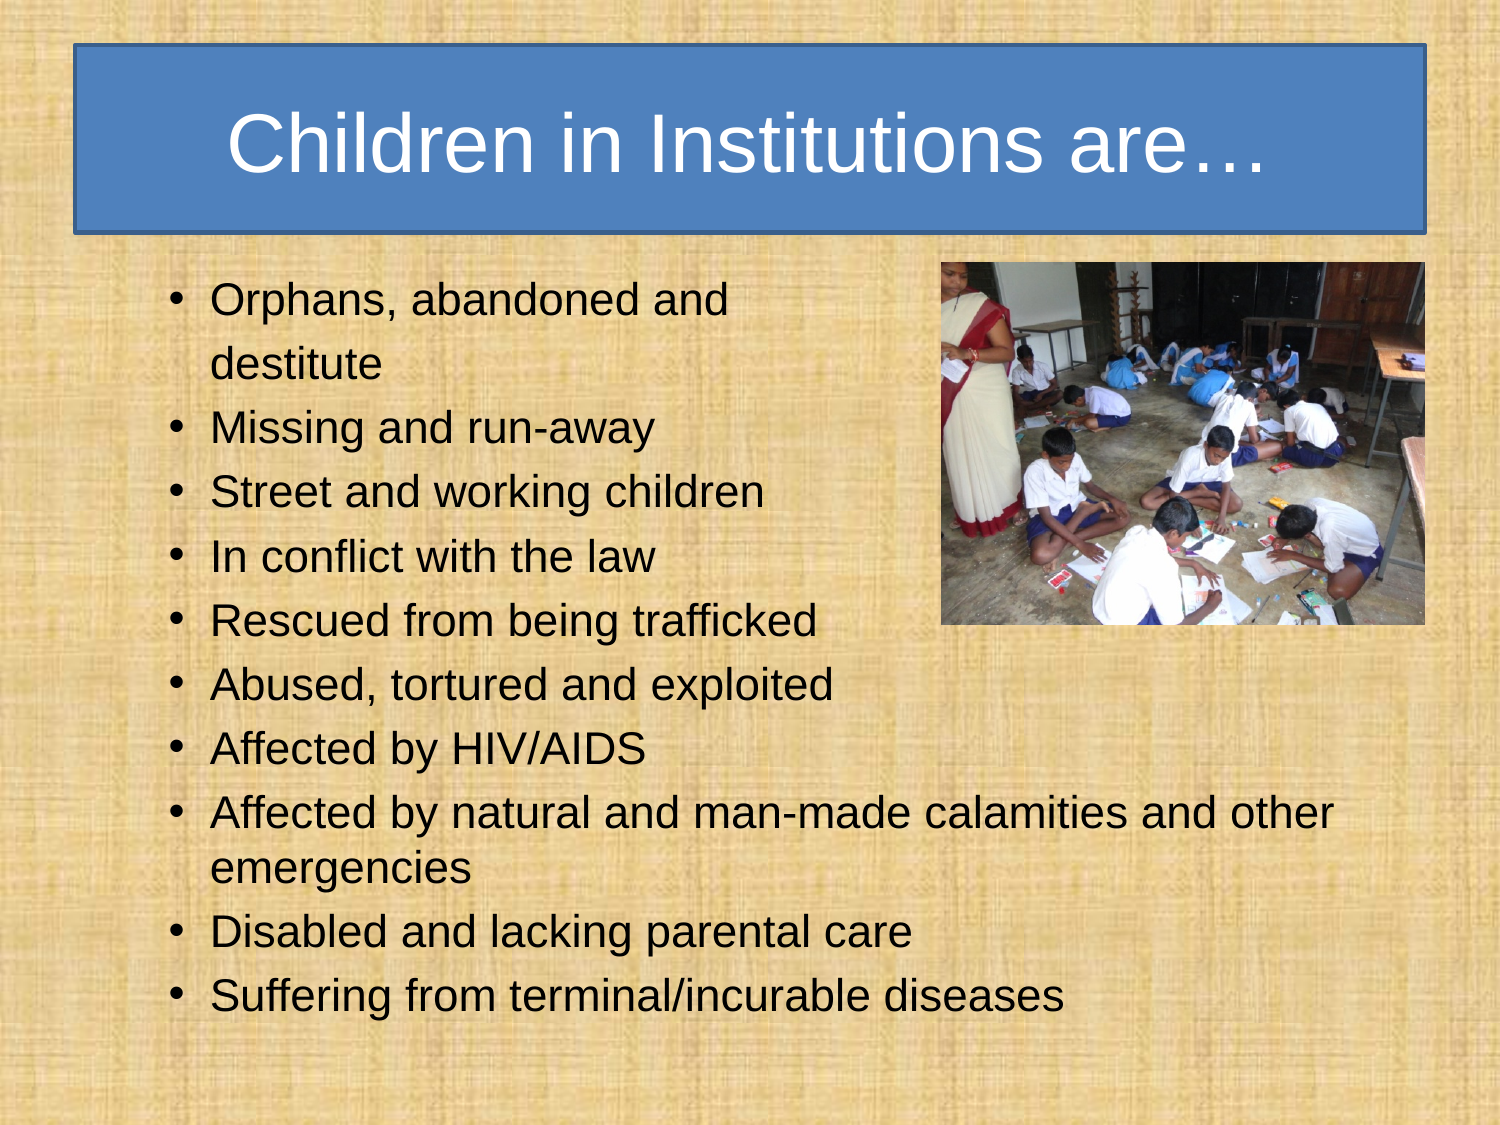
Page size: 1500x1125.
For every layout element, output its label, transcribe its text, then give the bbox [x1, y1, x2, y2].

title Children in Institutions are… [73, 43, 1427, 235]
picture [0, 0, 1500, 1125]
list Orphans, abandoned and destitute Missing and run-away Street and working children In conflict with the law Rescued from being trafficked Abused, tortured and exploited Affected by HIV/AIDS Affected by natural and man-made calamities and other emergencies Disabled and lacking parental care Suffering from terminal/incurable diseases [87, 262, 1438, 1035]
